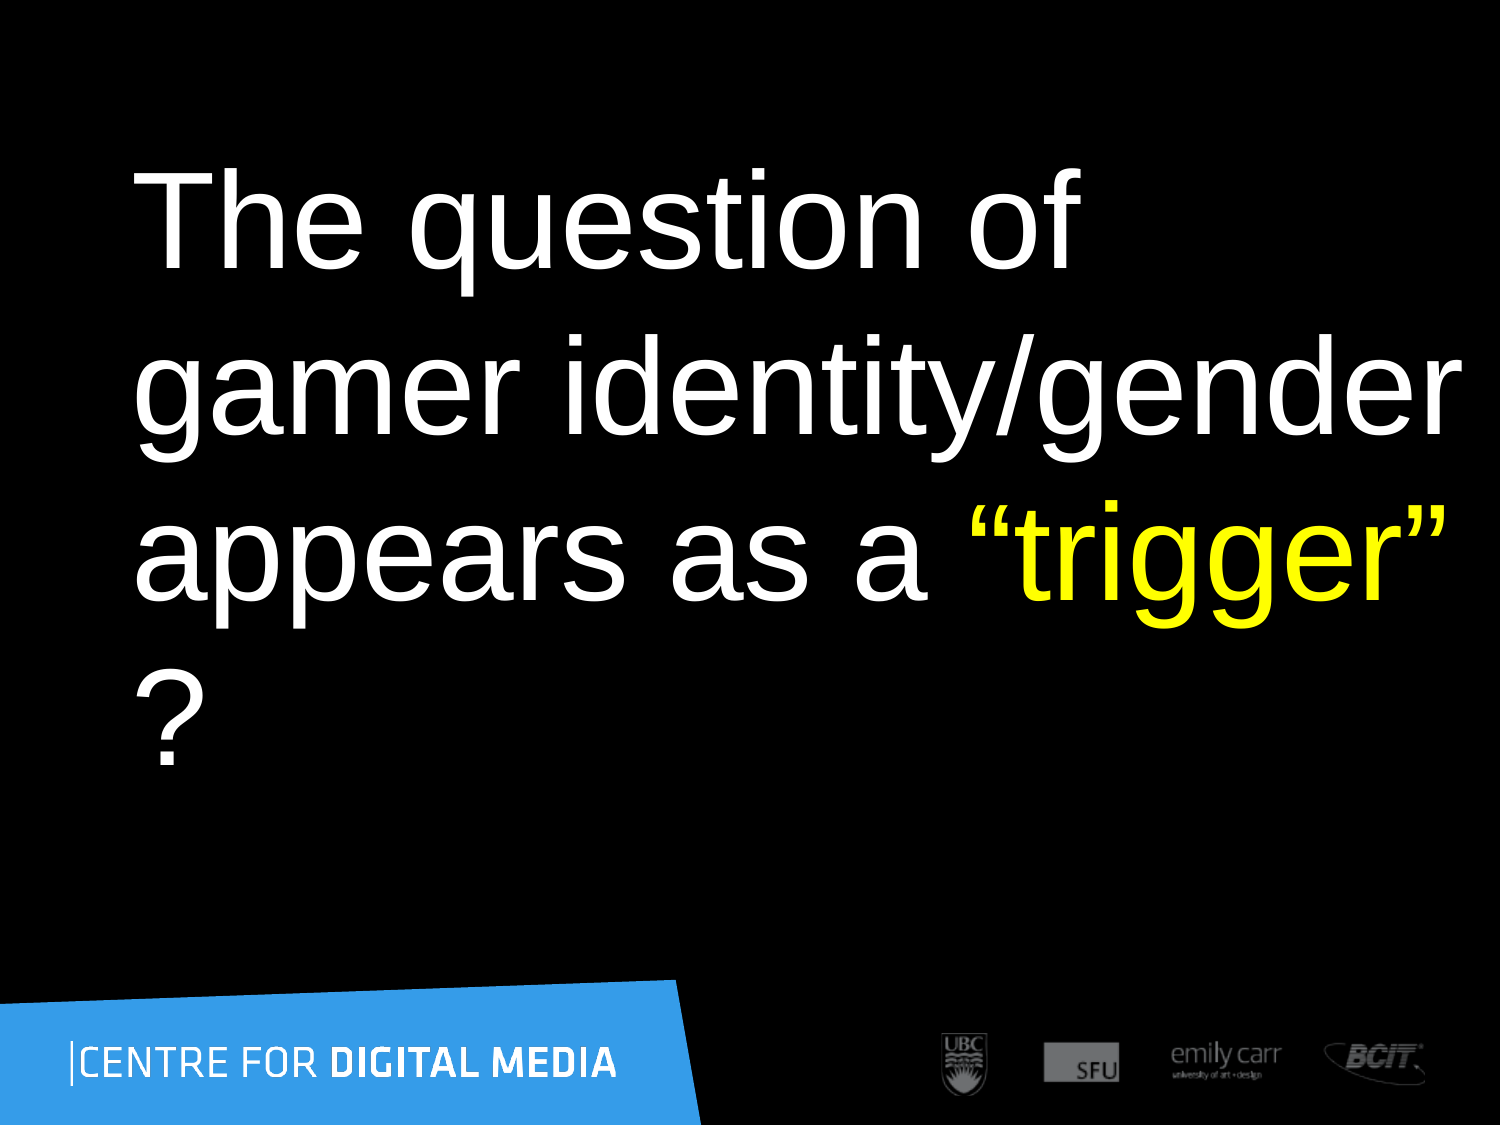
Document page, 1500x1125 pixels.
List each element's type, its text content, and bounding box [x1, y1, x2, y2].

list The question of gamer identity/gender appears as a “trigger” ? [118, 118, 1500, 959]
